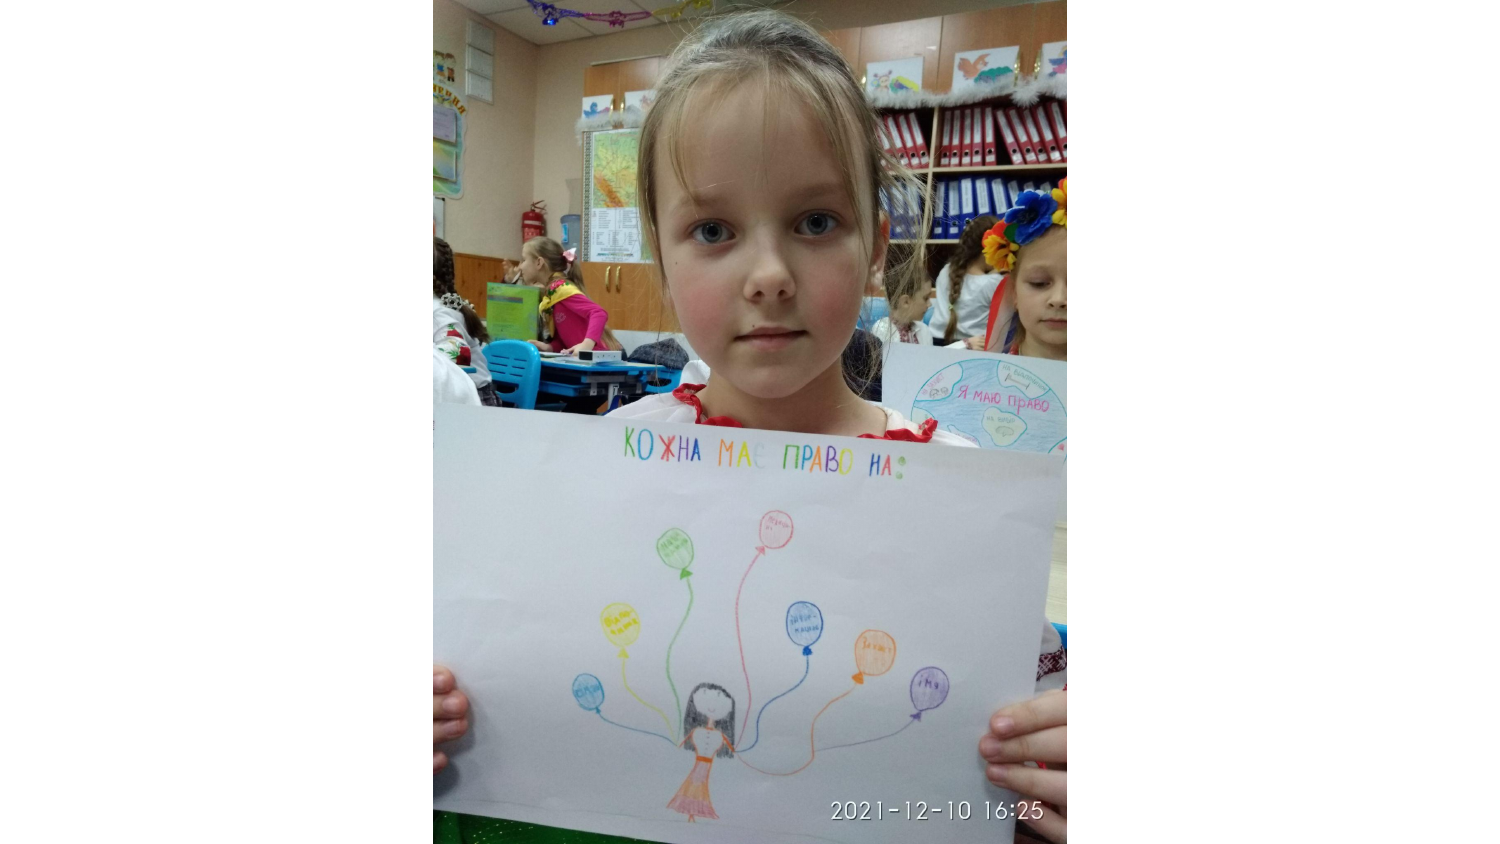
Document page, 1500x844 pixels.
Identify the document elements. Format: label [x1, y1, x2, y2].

picture [433, 0, 1067, 844]
